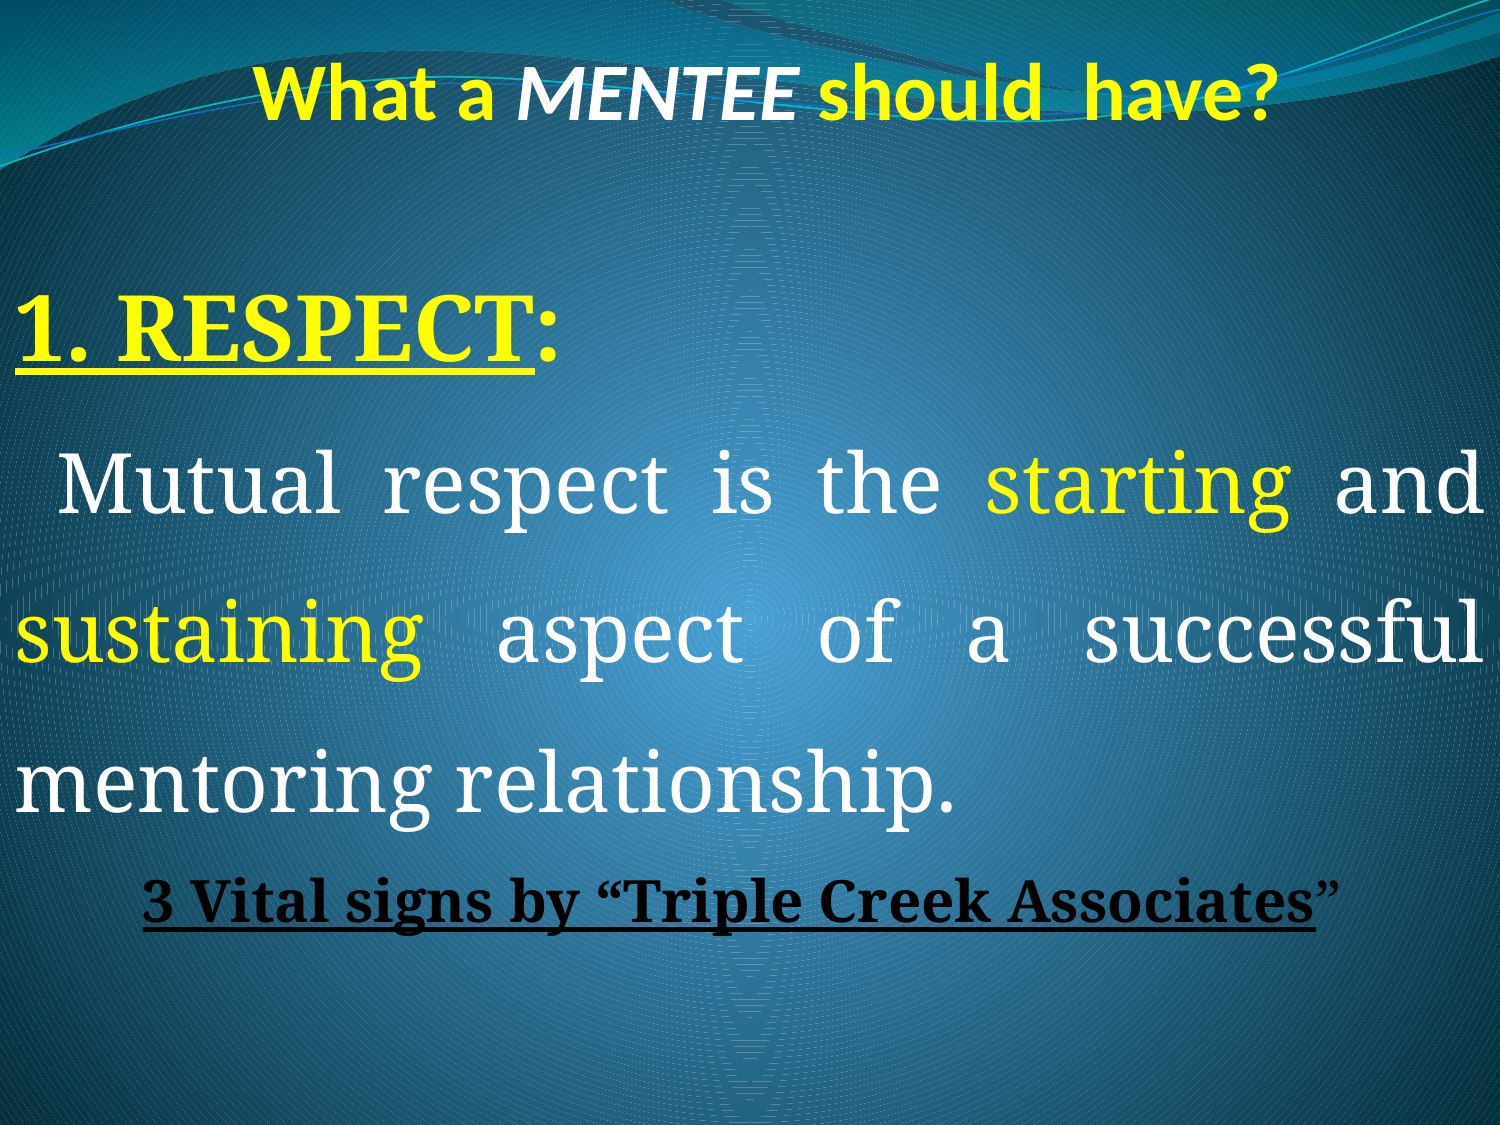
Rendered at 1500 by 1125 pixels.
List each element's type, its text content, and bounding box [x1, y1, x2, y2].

title What a MENTEE should have? [37, 37, 1500, 225]
text_box 1. RESPECT: Mutual respect is the starting and sustaining aspect of a successful mentoring relationship. 3 Vital signs by “Triple Creek Associates” [0, 262, 1500, 1125]
